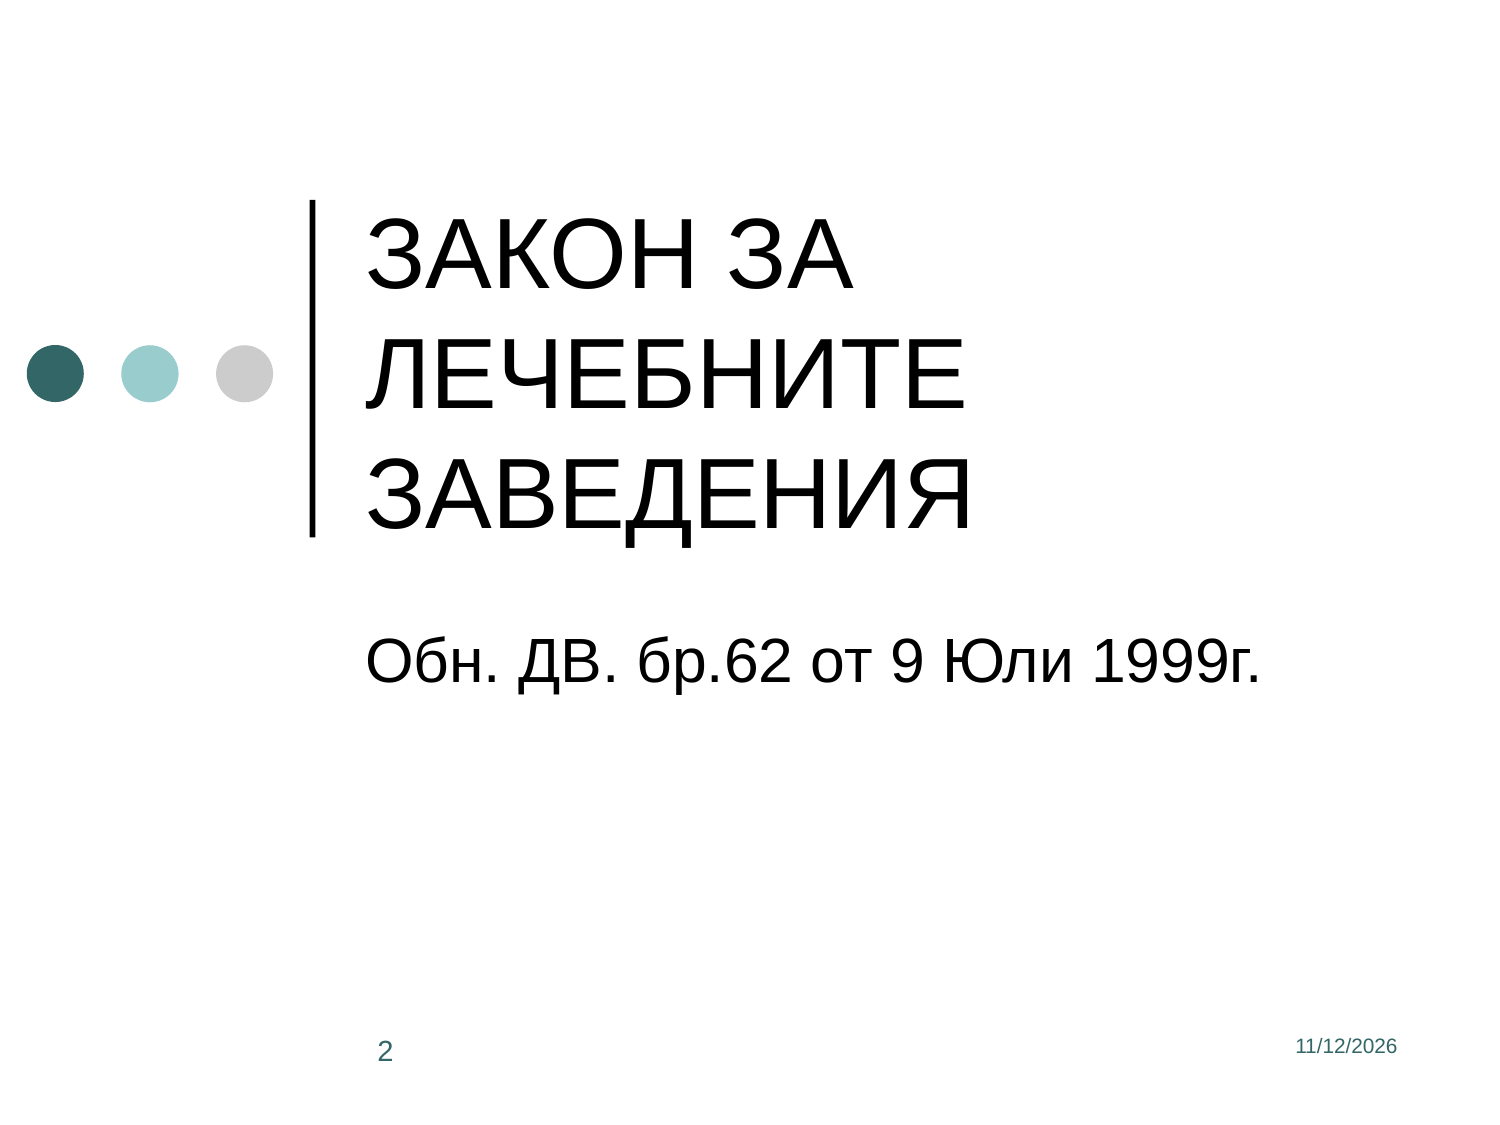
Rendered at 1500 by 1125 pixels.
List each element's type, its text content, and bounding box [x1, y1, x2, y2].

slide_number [1162, 1025, 1413, 1100]
slide_number 2 [362, 1025, 563, 1100]
title ЗАКОН ЗА ЛЕЧЕБНИТЕ ЗАВЕДЕНИЯ [350, 224, 1413, 513]
subtitle Обн. ДВ. бр.62 от 9 Юли 1999г. [350, 612, 1413, 938]
